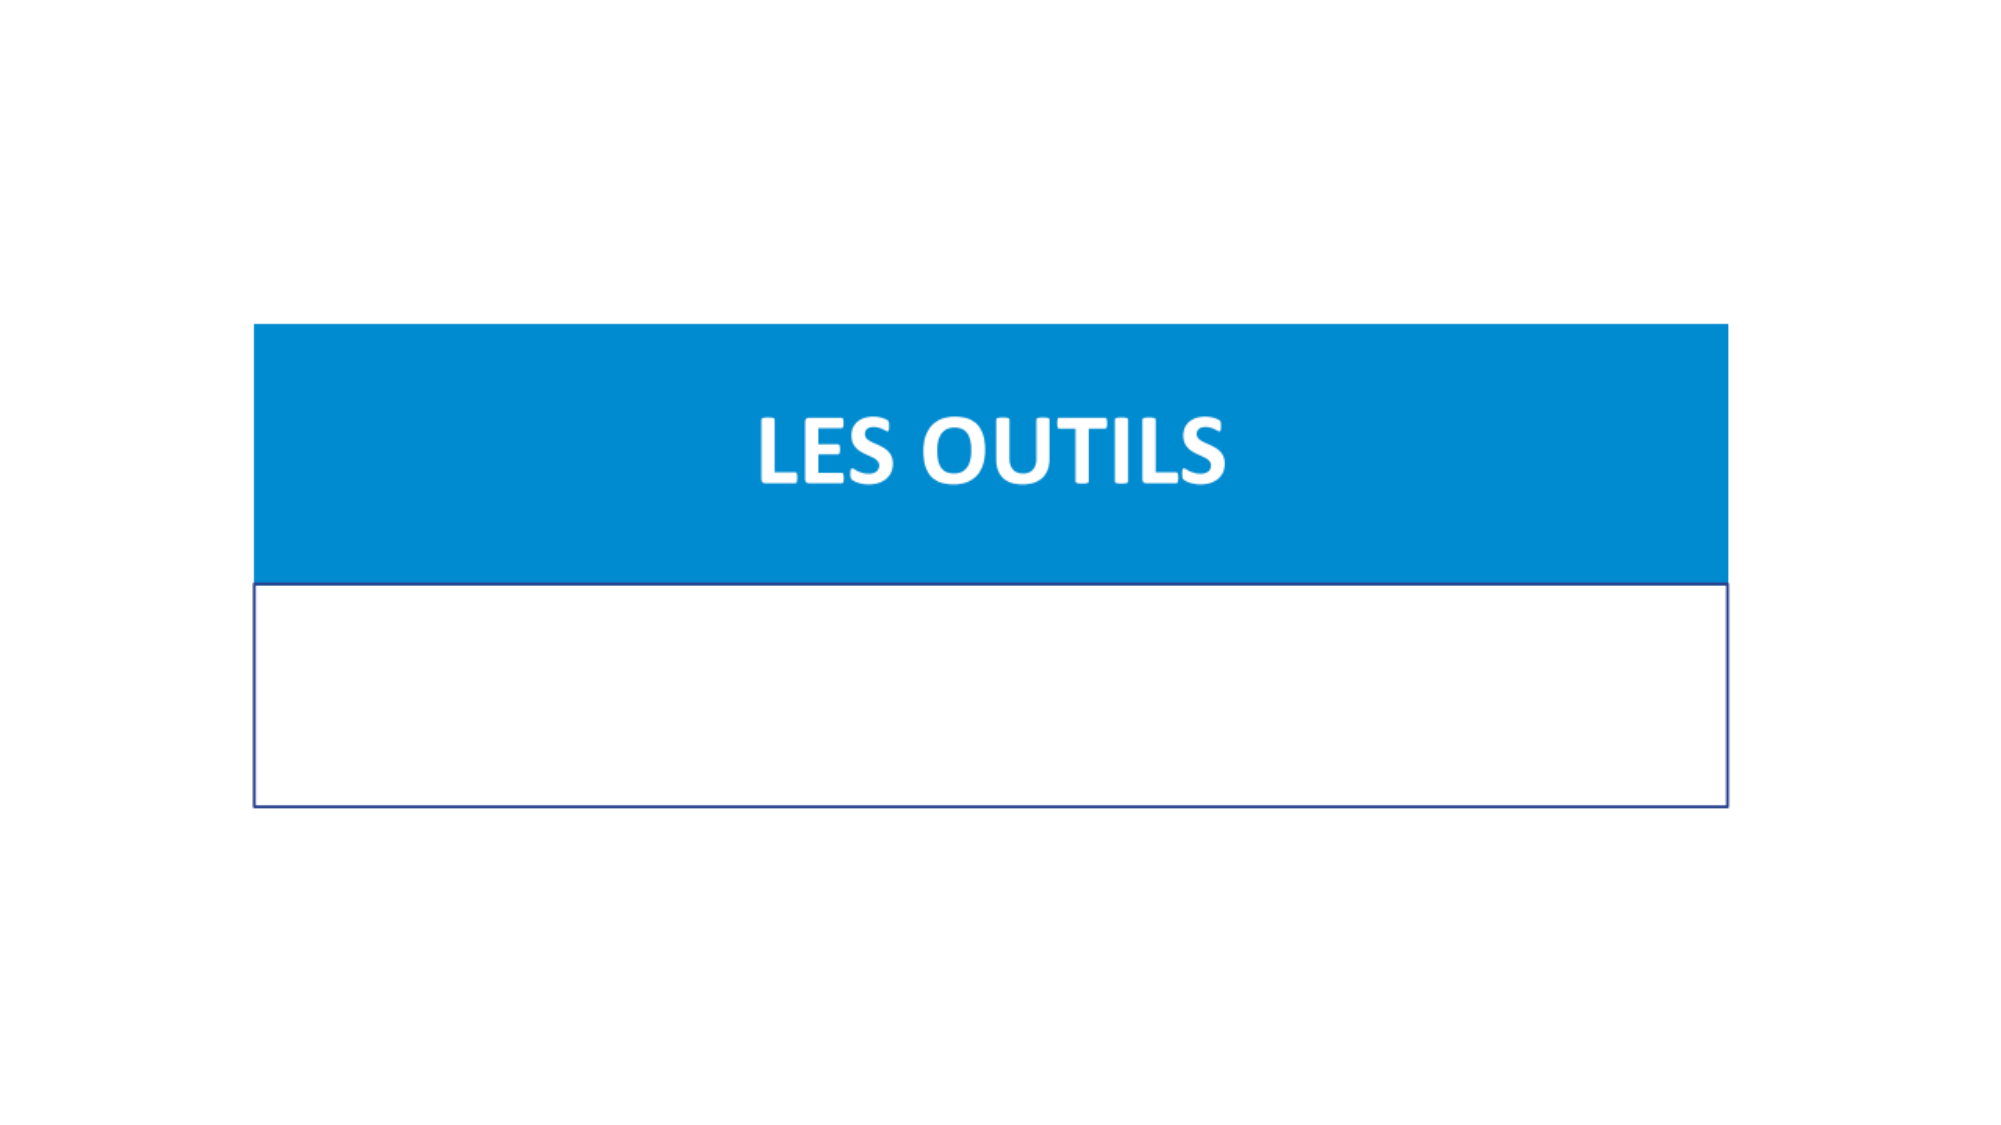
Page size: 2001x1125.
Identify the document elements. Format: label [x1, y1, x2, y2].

picture [248, 307, 1752, 818]
